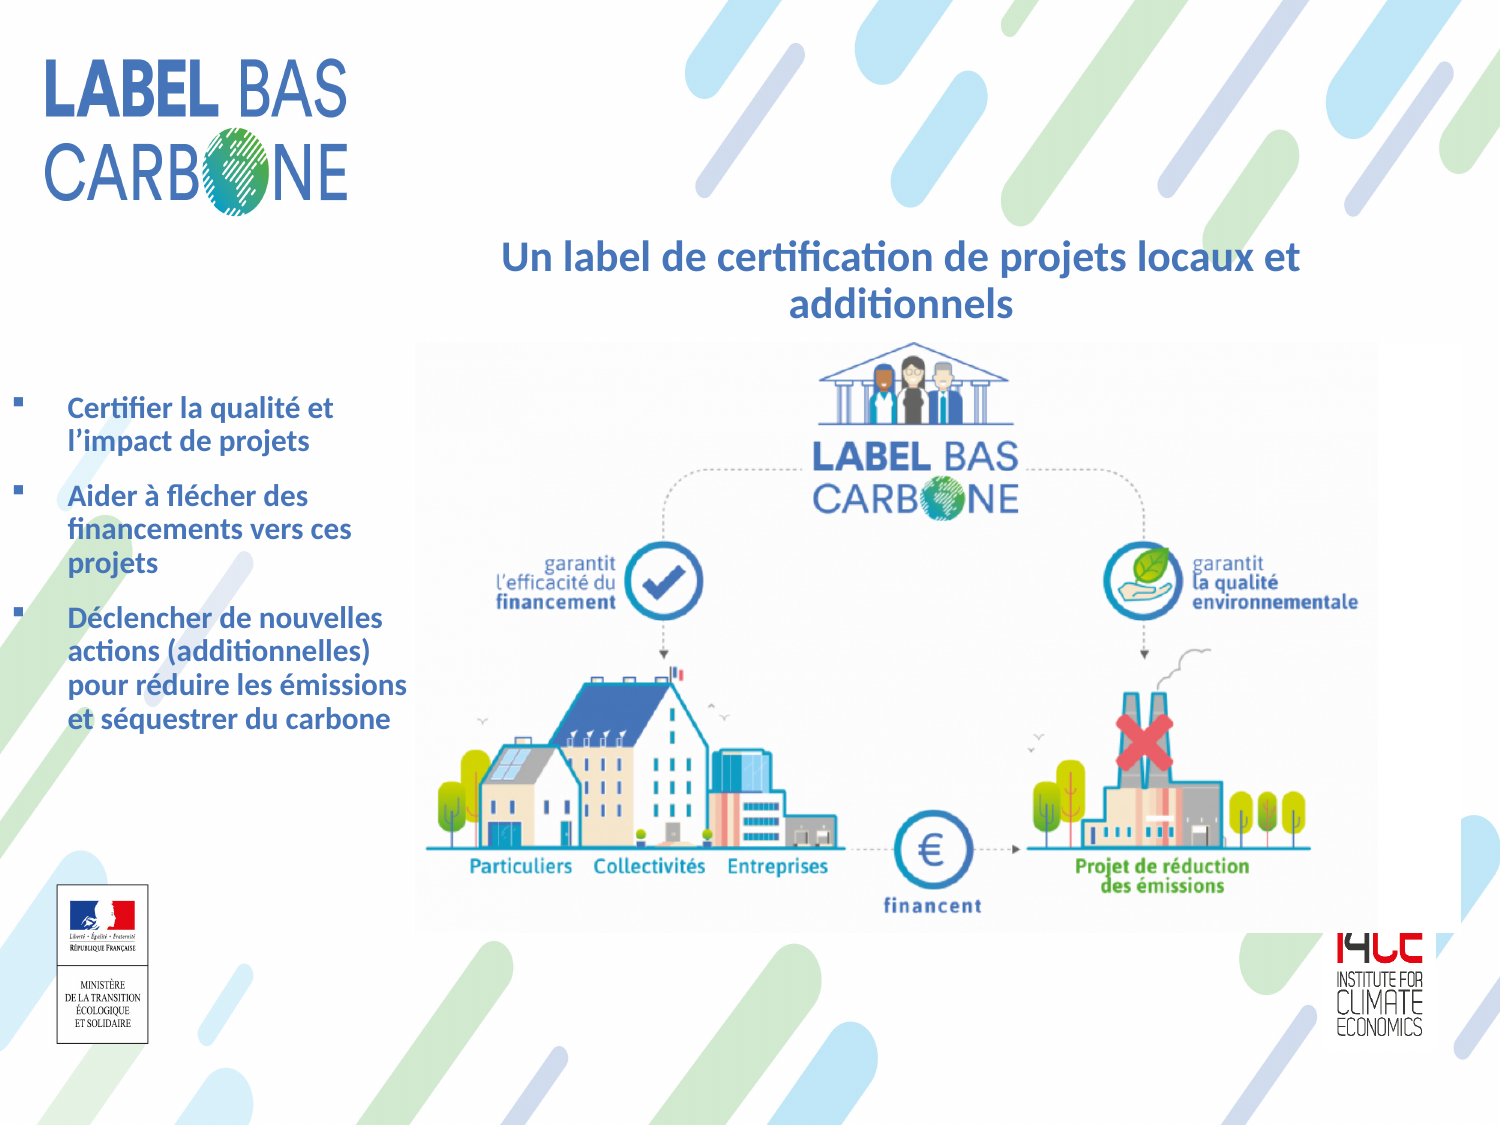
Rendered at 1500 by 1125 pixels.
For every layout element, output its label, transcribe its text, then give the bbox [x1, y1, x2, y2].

subtitle Un label de certification de projets locaux et additionnels [412, 226, 1391, 307]
picture [0, 0, 1500, 1125]
text_box Certifier la qualité et l’impact de projets Aider à flécher des financements vers ces projets Déclencher de nouvelles actions (additionnelles) pour réduire les émissions et séquestrer du carbone [0, 385, 412, 859]
